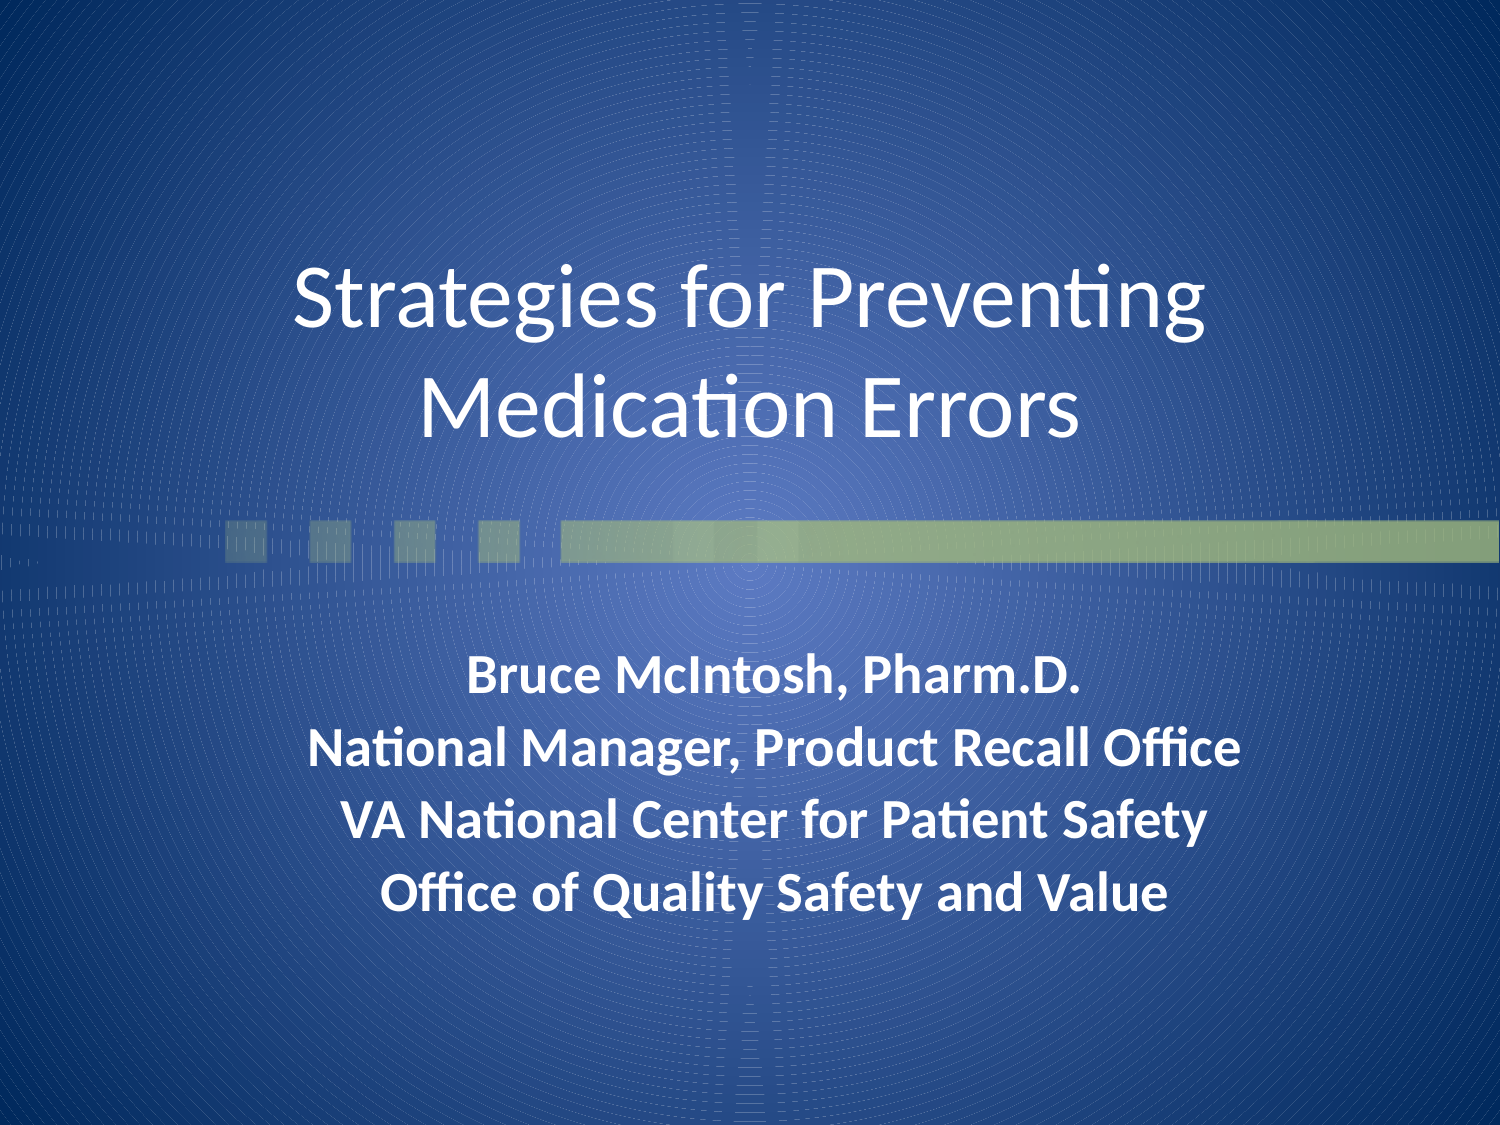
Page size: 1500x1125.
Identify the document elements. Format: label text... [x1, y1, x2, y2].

subtitle Bruce McIntosh, Pharm.D. National Manager, Product Recall Office VA National Center for Patient Safety Office of Quality Safety and Value [225, 637, 1325, 938]
title Strategies for Preventing Medication Errors [112, 187, 1388, 504]
picture [224, 520, 1499, 563]
